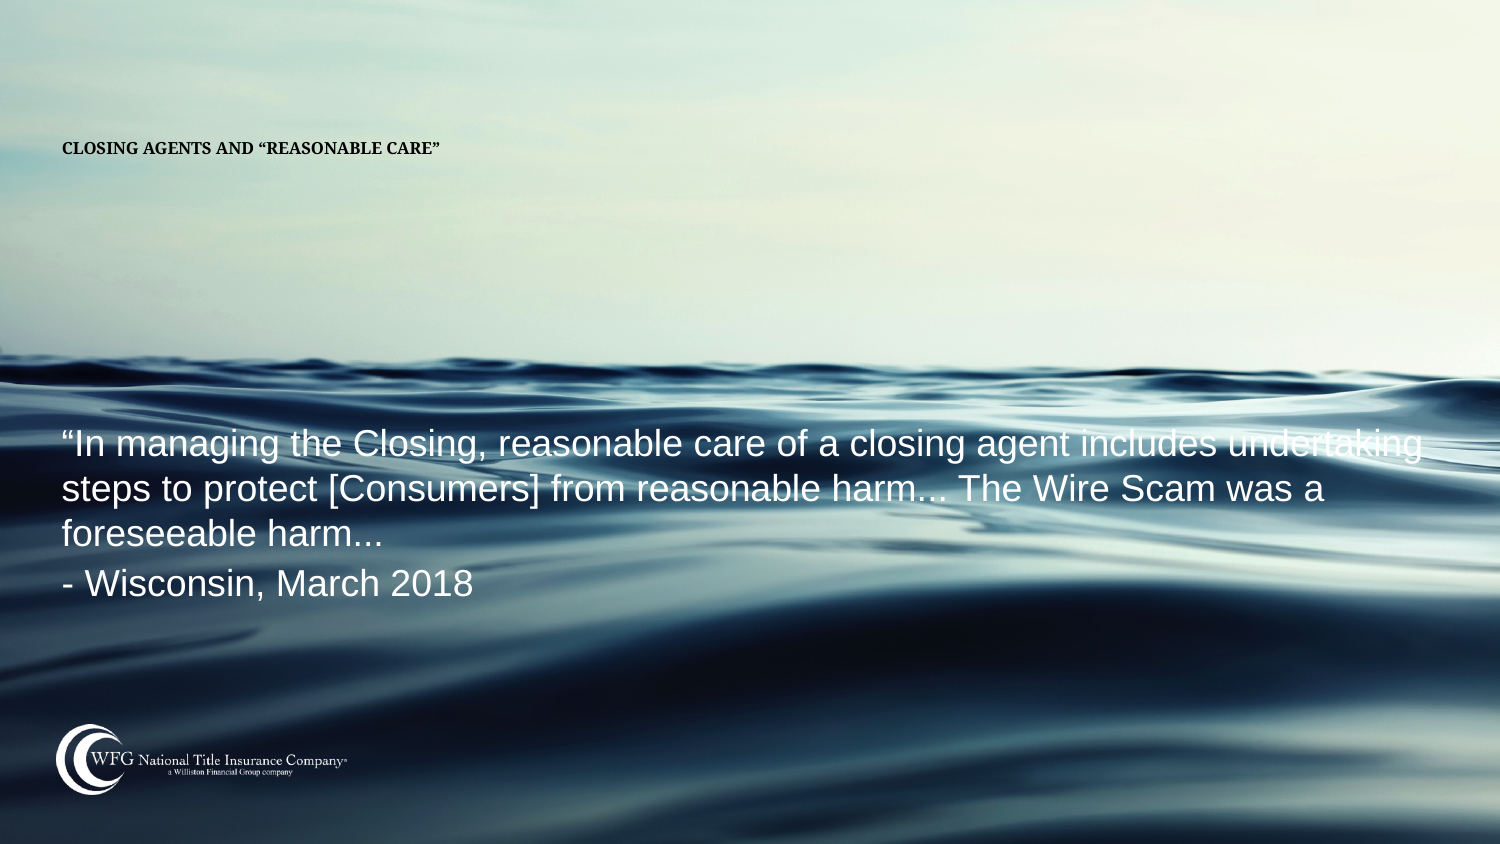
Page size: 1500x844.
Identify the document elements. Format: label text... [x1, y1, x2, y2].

text_box “In managing the Closing, reasonable care of a closing agent includes undertaking steps to protect [Consumers] from reasonable harm... The Wire Scam was a foreseeable harm... - Wisconsin, March 2018 [46, 411, 1454, 770]
title Closing Agents and “Reasonable Care” [46, 130, 1454, 186]
picture [0, 0, 1500, 844]
